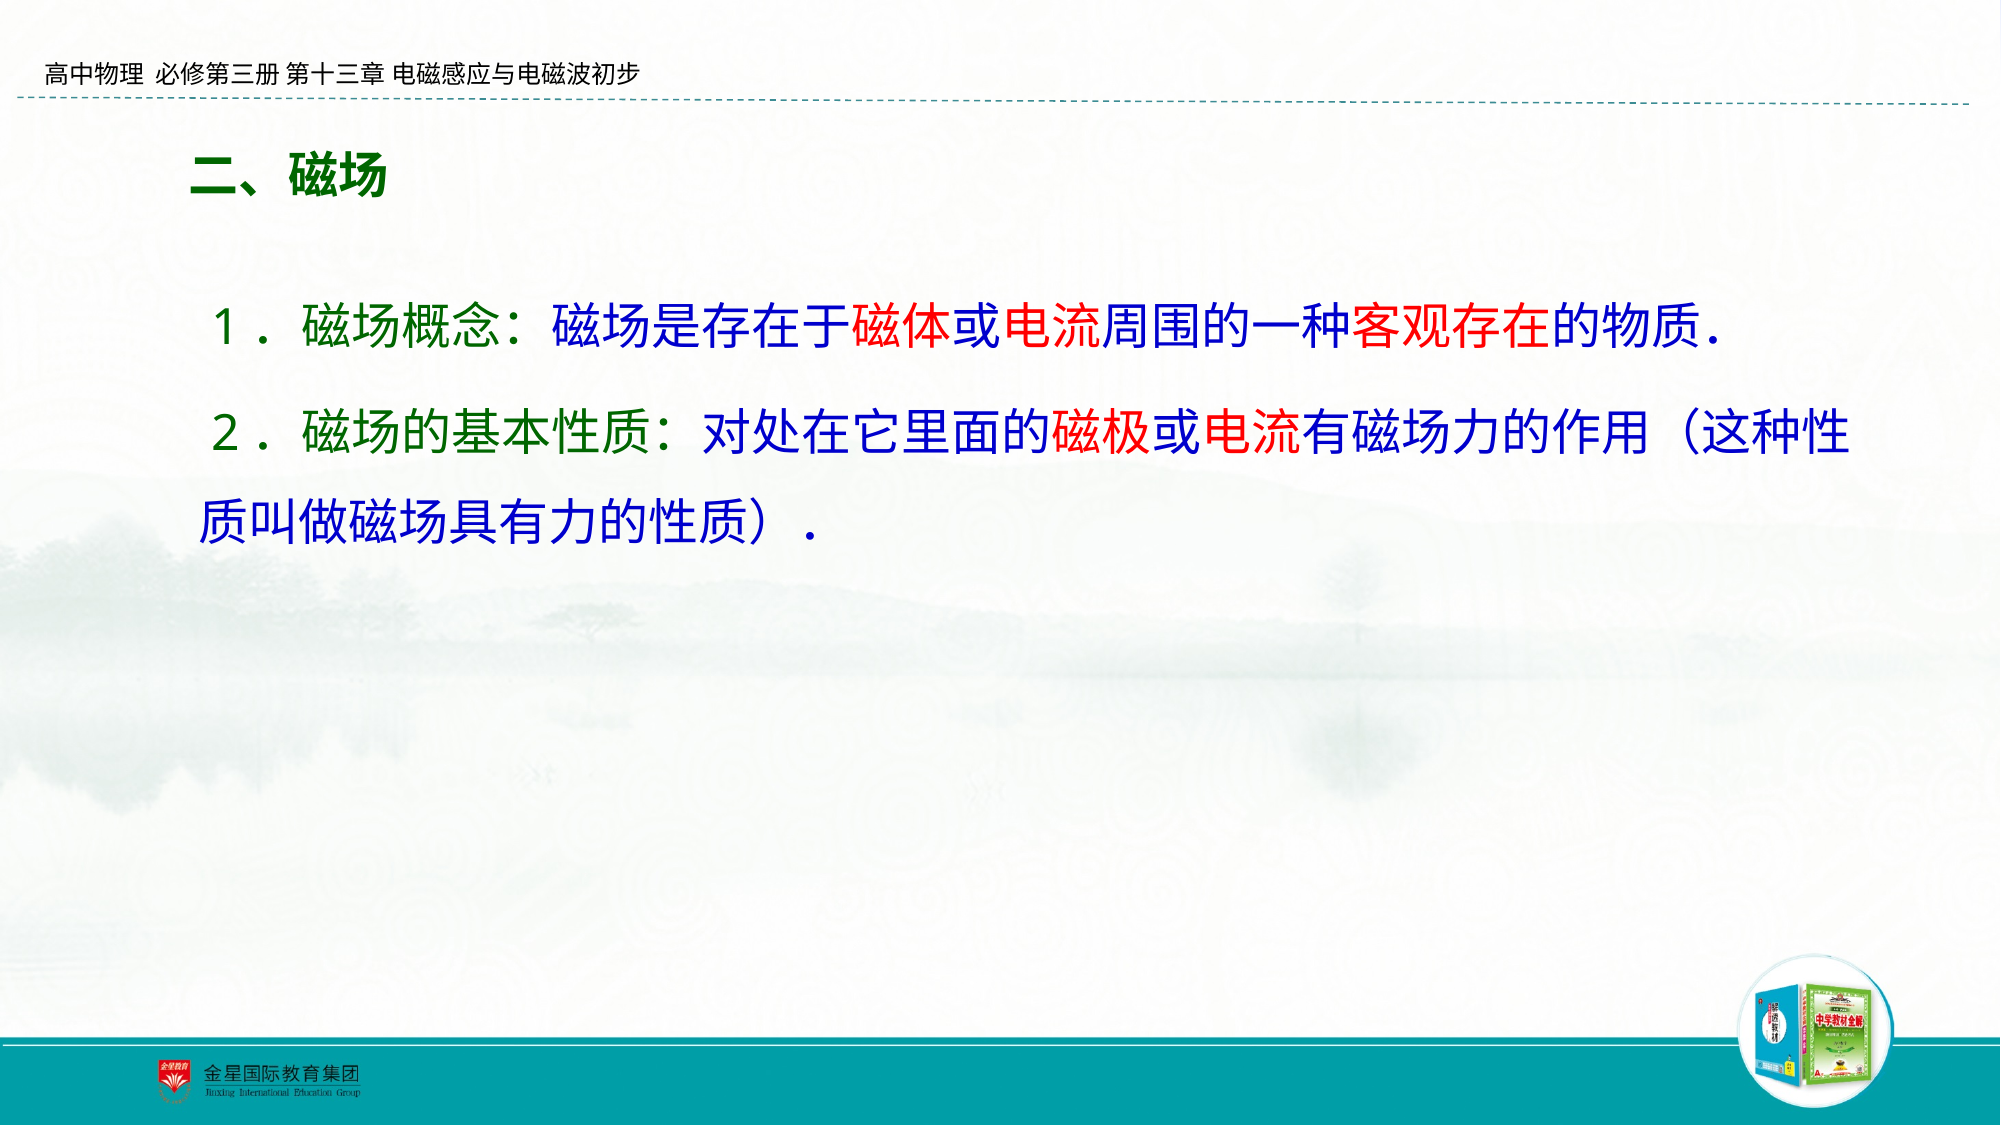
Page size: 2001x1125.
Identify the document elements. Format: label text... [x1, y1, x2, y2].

text_box 2．磁场的基本性质：对处在它里面的磁极或电流有磁场力的作用（这种性质叫做磁场具有力的性质）． [183, 362, 1884, 558]
text_box 1．磁场概念：磁场是存在于磁体或电流周围的一种客观存在的物质． [183, 281, 1884, 362]
picture [0, 0, 2000, 1125]
text_box 二、磁场 [173, 135, 404, 211]
